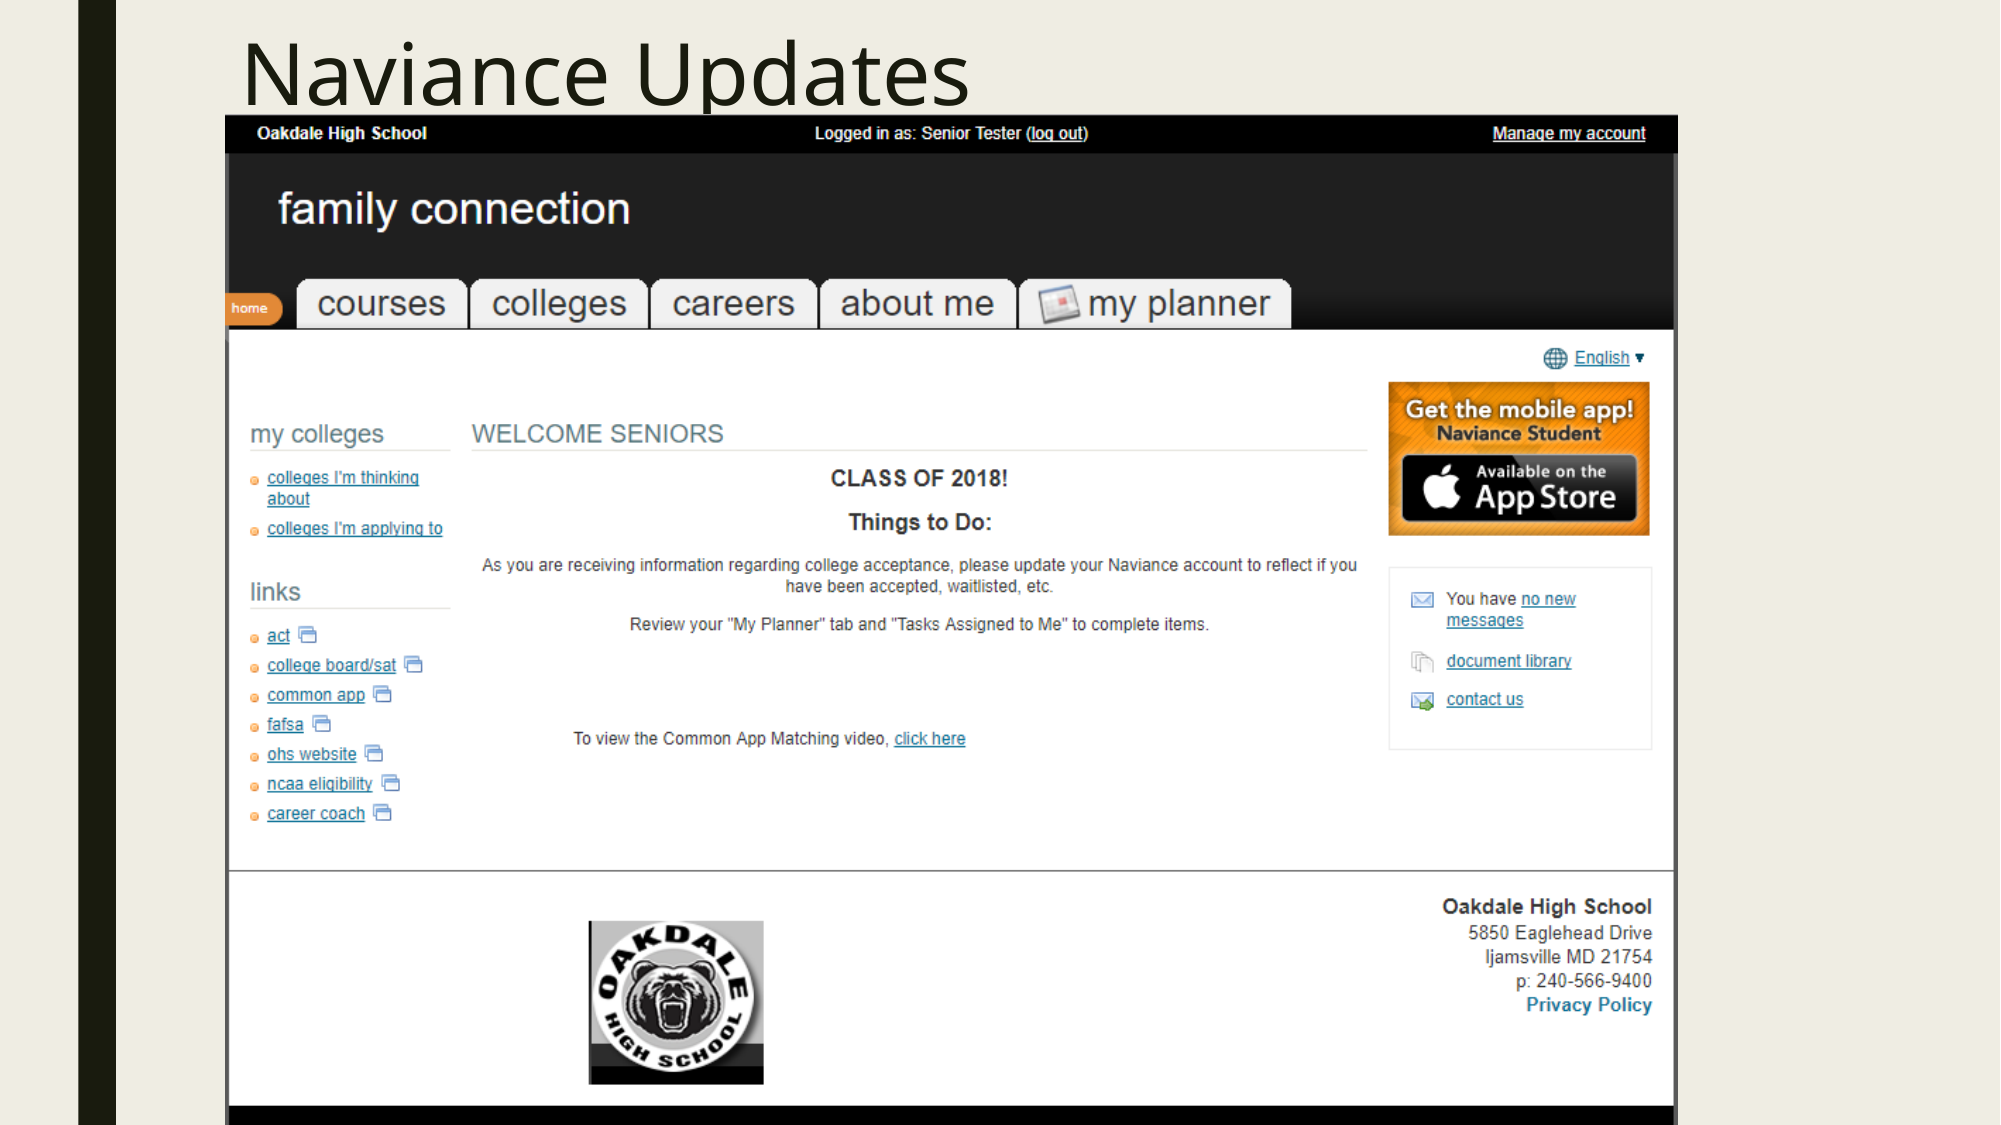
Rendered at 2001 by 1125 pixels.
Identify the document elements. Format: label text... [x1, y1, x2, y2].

title Naviance Updates [225, 24, 1800, 133]
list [224, 114, 1678, 1125]
